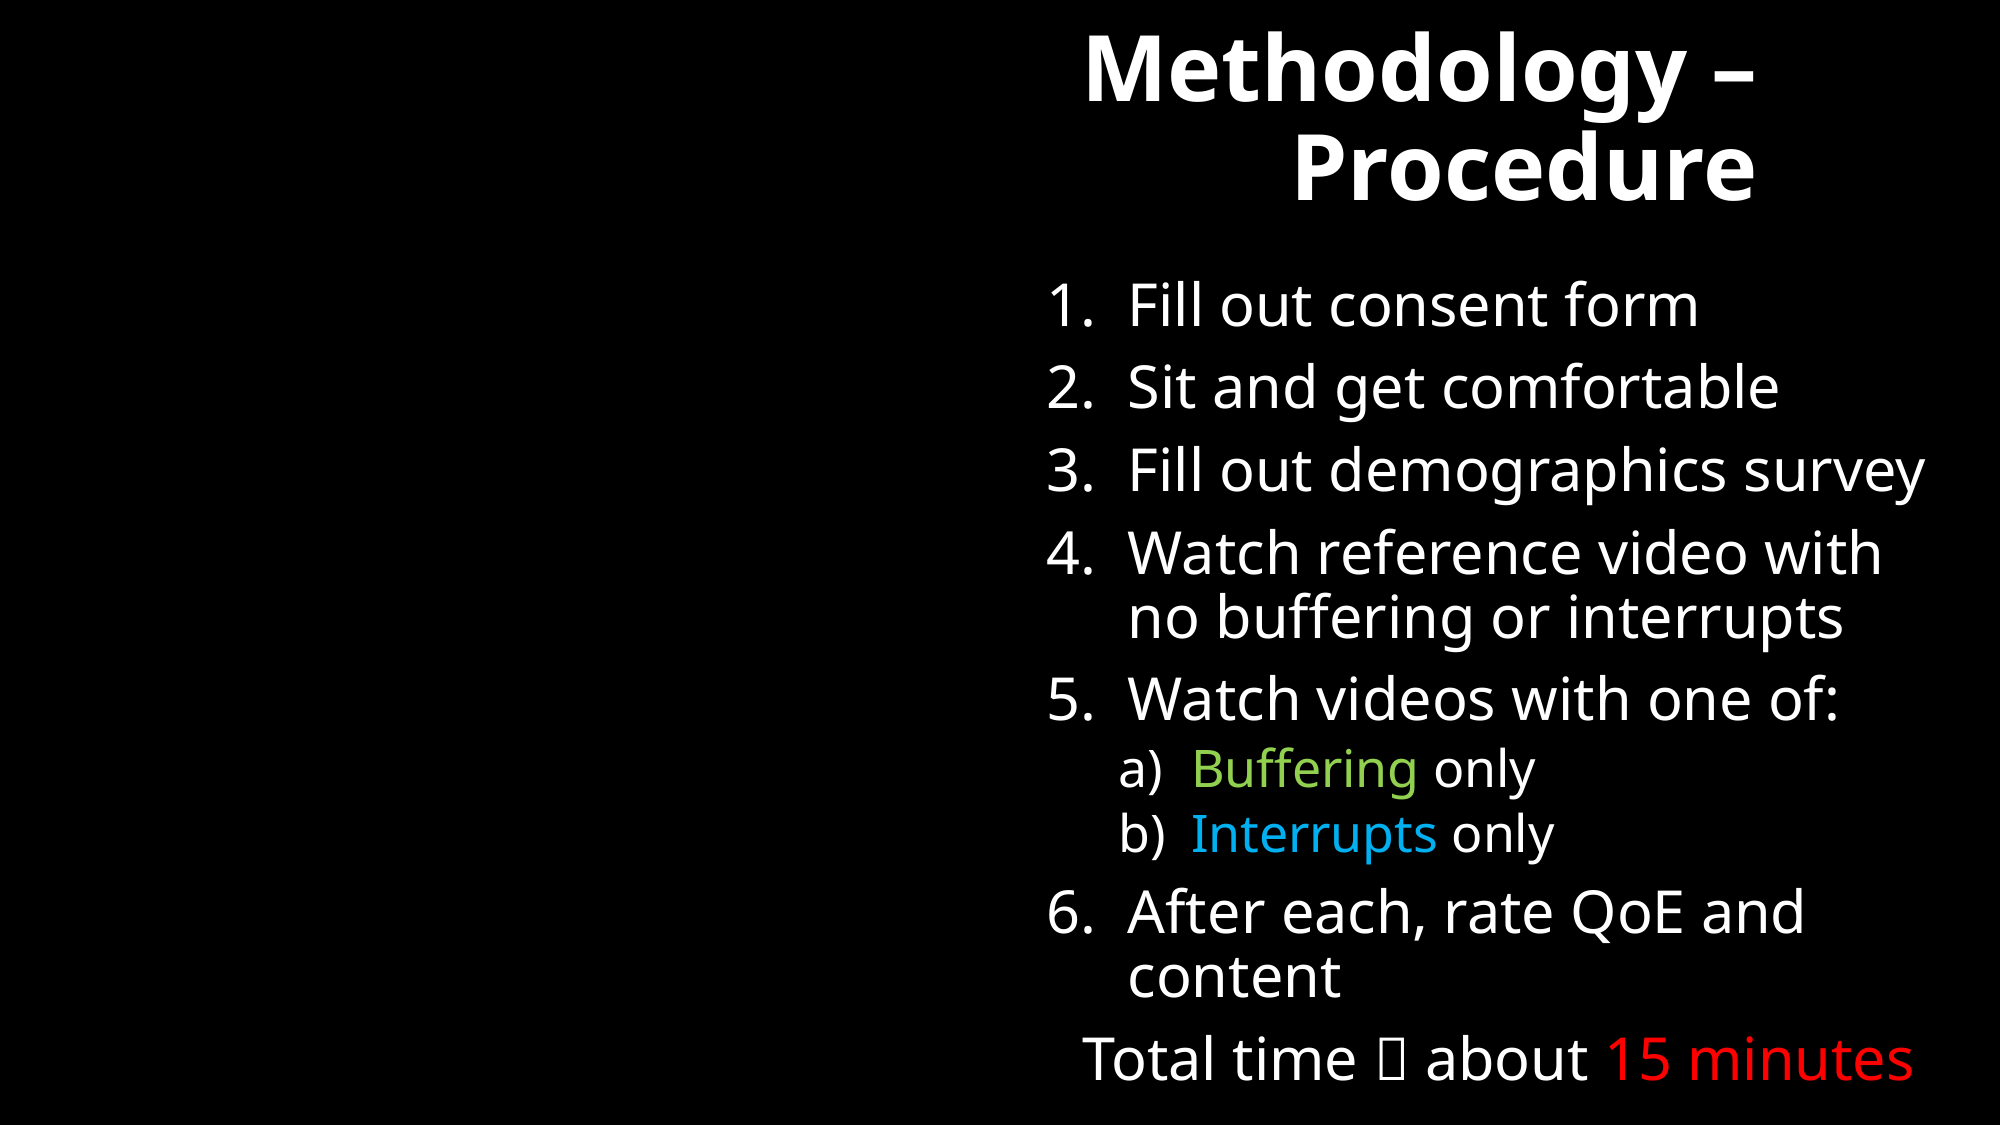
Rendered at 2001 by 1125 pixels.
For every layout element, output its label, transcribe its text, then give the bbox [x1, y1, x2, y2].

title Methodology – Procedure [153, 12, 1797, 230]
list Fill out consent form Sit and get comfortable Fill out demographics survey Watch reference video with no buffering or interrupts Watch videos with one of: Buffering only Interrupts only After each, rate QoE and content Total time  about 15 minutes [1031, 267, 1966, 1113]
